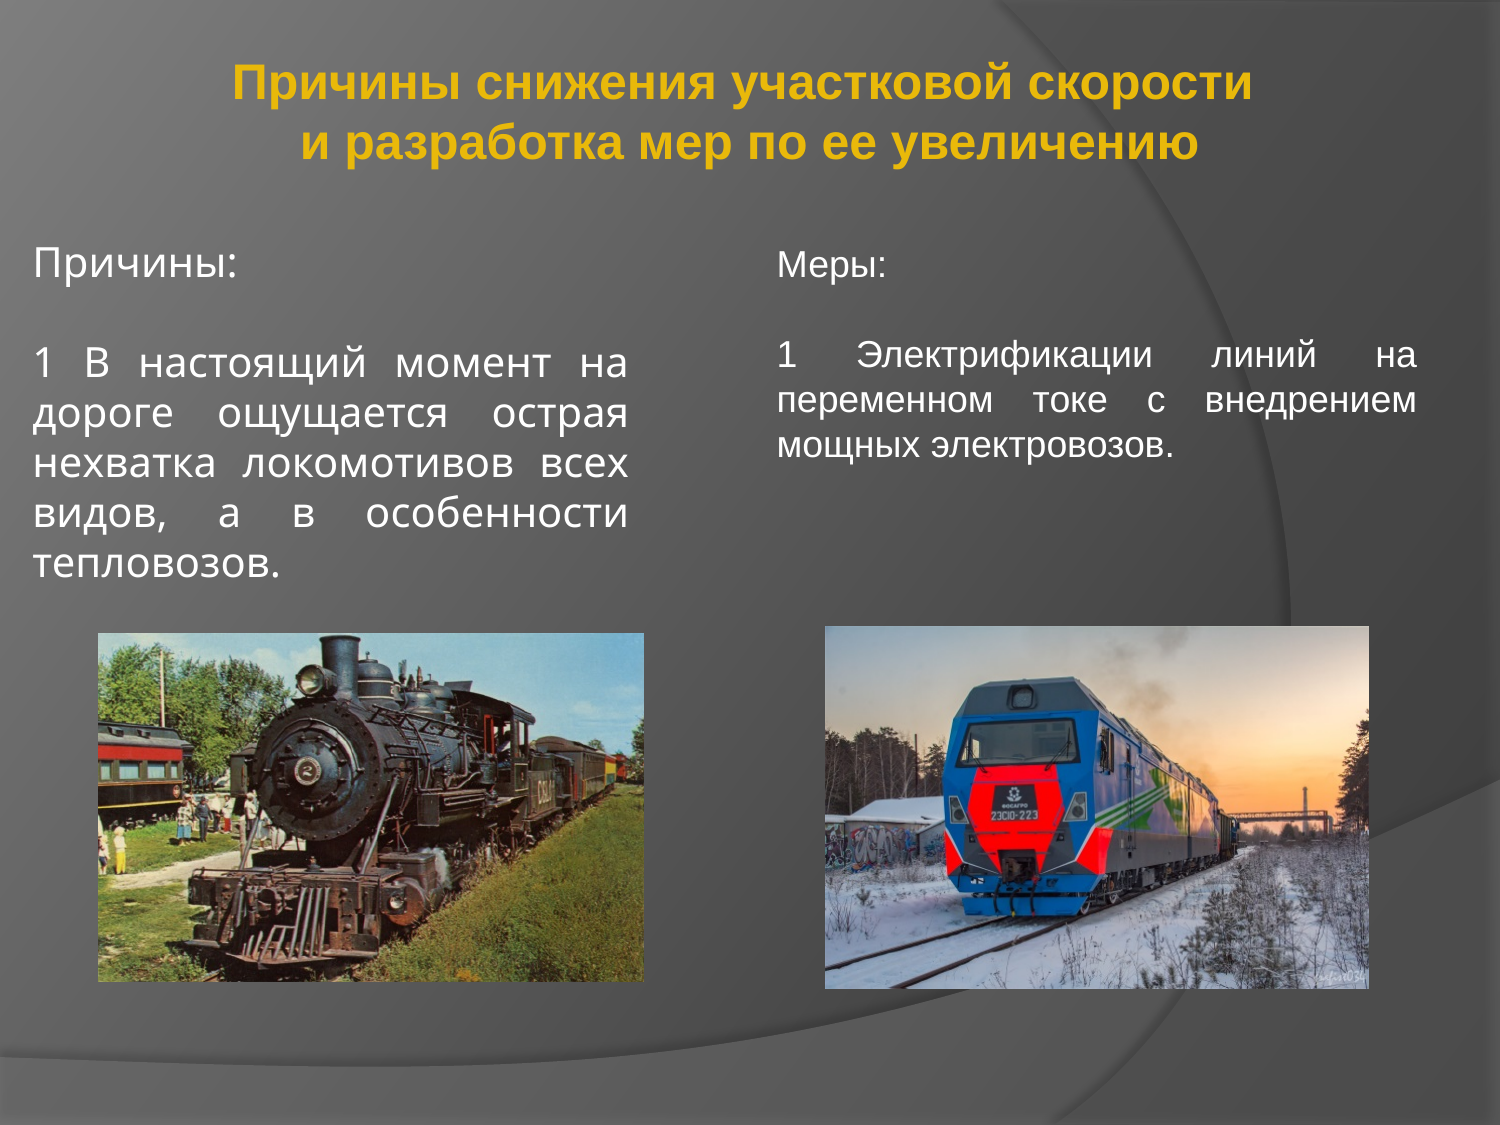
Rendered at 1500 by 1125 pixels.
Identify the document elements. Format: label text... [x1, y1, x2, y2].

text_box Причины: 1 В настоящий момент на дороге ощущается острая нехватка локомотивов всех видов, а в особенности тепловозов. [17, 228, 644, 593]
text_box Меры: 1 Электрификации линий на переменном токе с внедрением мощных электровозов. [761, 232, 1432, 473]
picture [98, 633, 644, 982]
text_box Причины снижения участковой скорости и разработка мер по ее увеличению [216, 42, 1283, 178]
picture [825, 626, 1369, 989]
